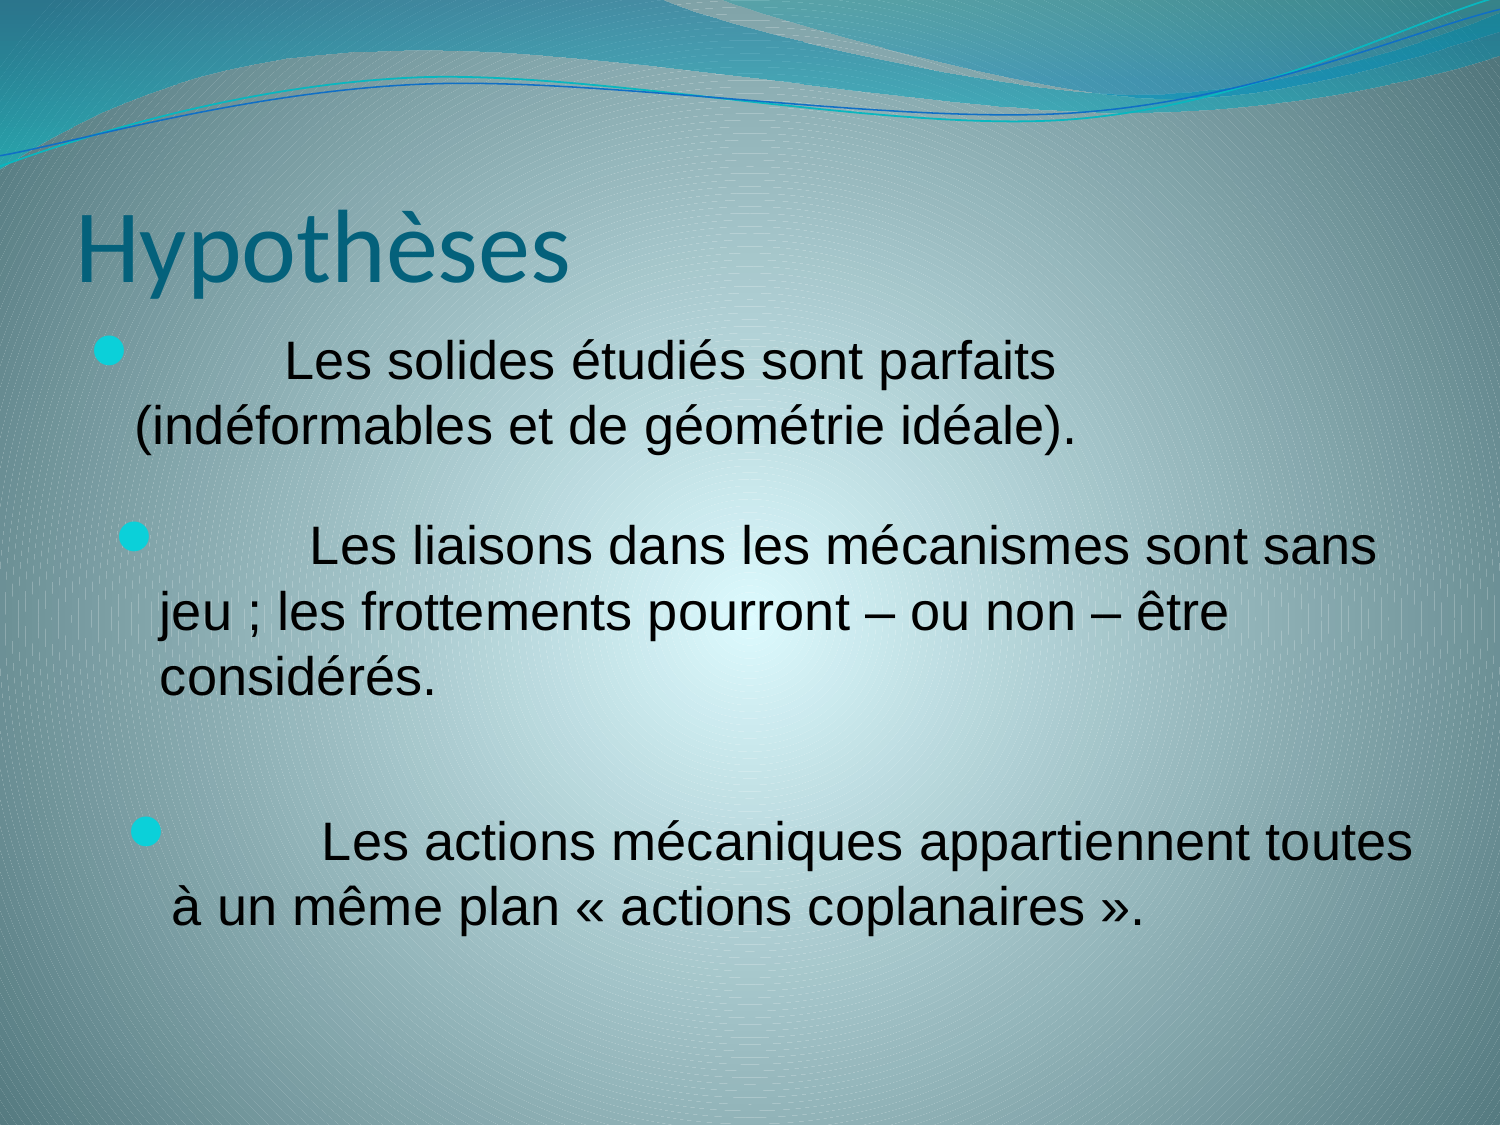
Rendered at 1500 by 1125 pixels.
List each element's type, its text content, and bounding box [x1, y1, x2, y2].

title Hypothèses [75, 115, 1425, 303]
text_box Les actions mécaniques appartiennent toutes à un même plan « actions coplanaires ». [112, 798, 1463, 962]
text_box Les liaisons dans les mécanismes sont sans jeu ; les frottements pourront – ou non – être considérés. [100, 503, 1451, 666]
list Les solides étudiés sont parfaits (indéformables et de géométrie idéale). [75, 317, 1425, 480]
